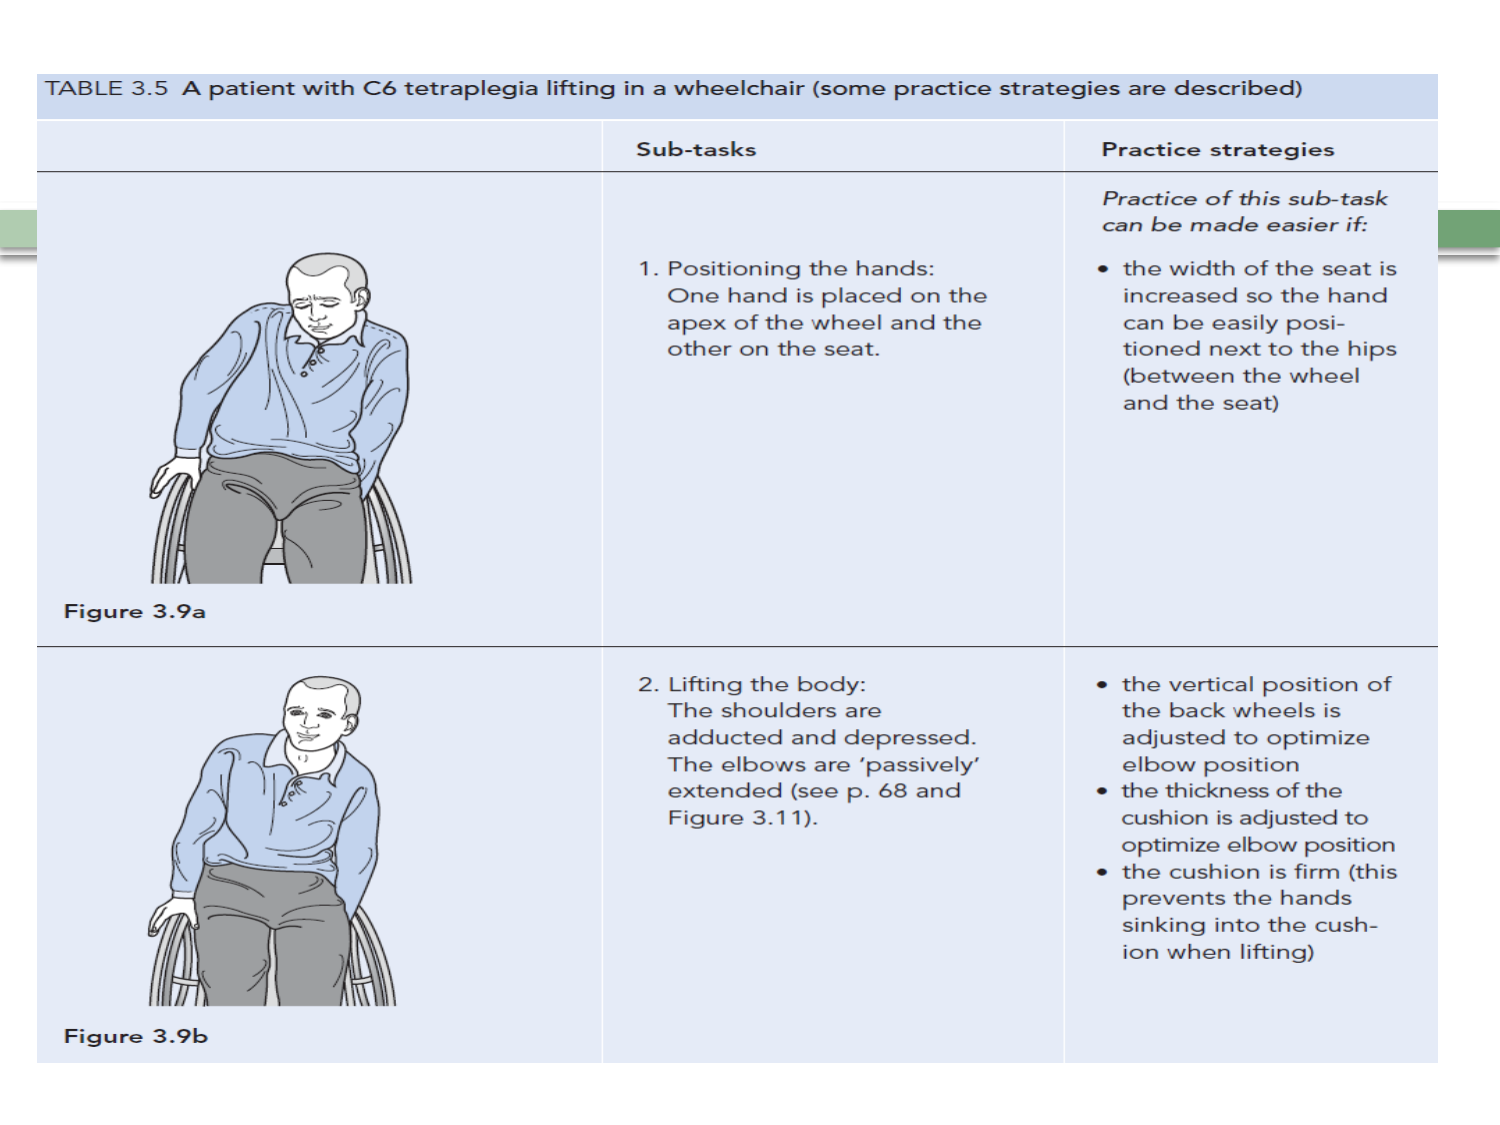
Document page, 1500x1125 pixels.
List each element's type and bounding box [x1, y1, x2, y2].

picture [37, 74, 1438, 1063]
